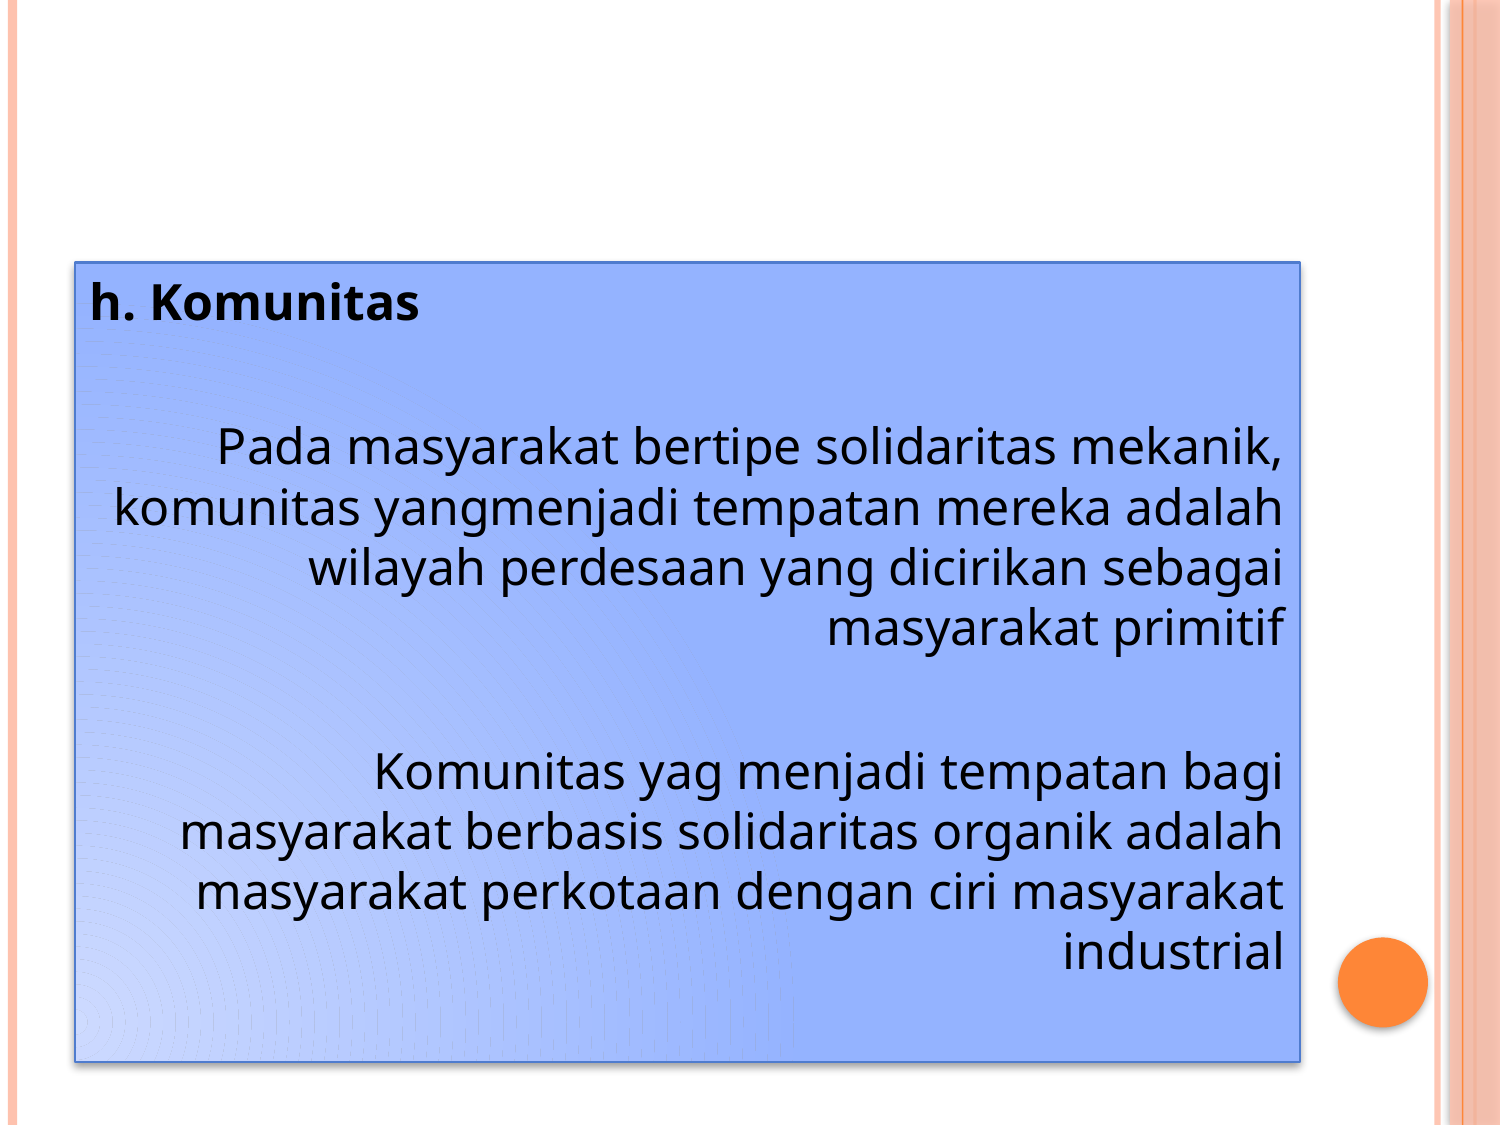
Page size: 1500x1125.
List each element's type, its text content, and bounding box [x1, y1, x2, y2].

list h. Komunitas Pada masyarakat bertipe solidaritas mekanik, komunitas yangmenjadi tempatan mereka adalah wilayah perdesaan yang dicirikan sebagai masyarakat primitif Komunitas yag menjadi tempatan bagi masyarakat berbasis solidaritas organik adalah masyarakat perkotaan dengan ciri masyarakat industrial [74, 261, 1301, 1063]
